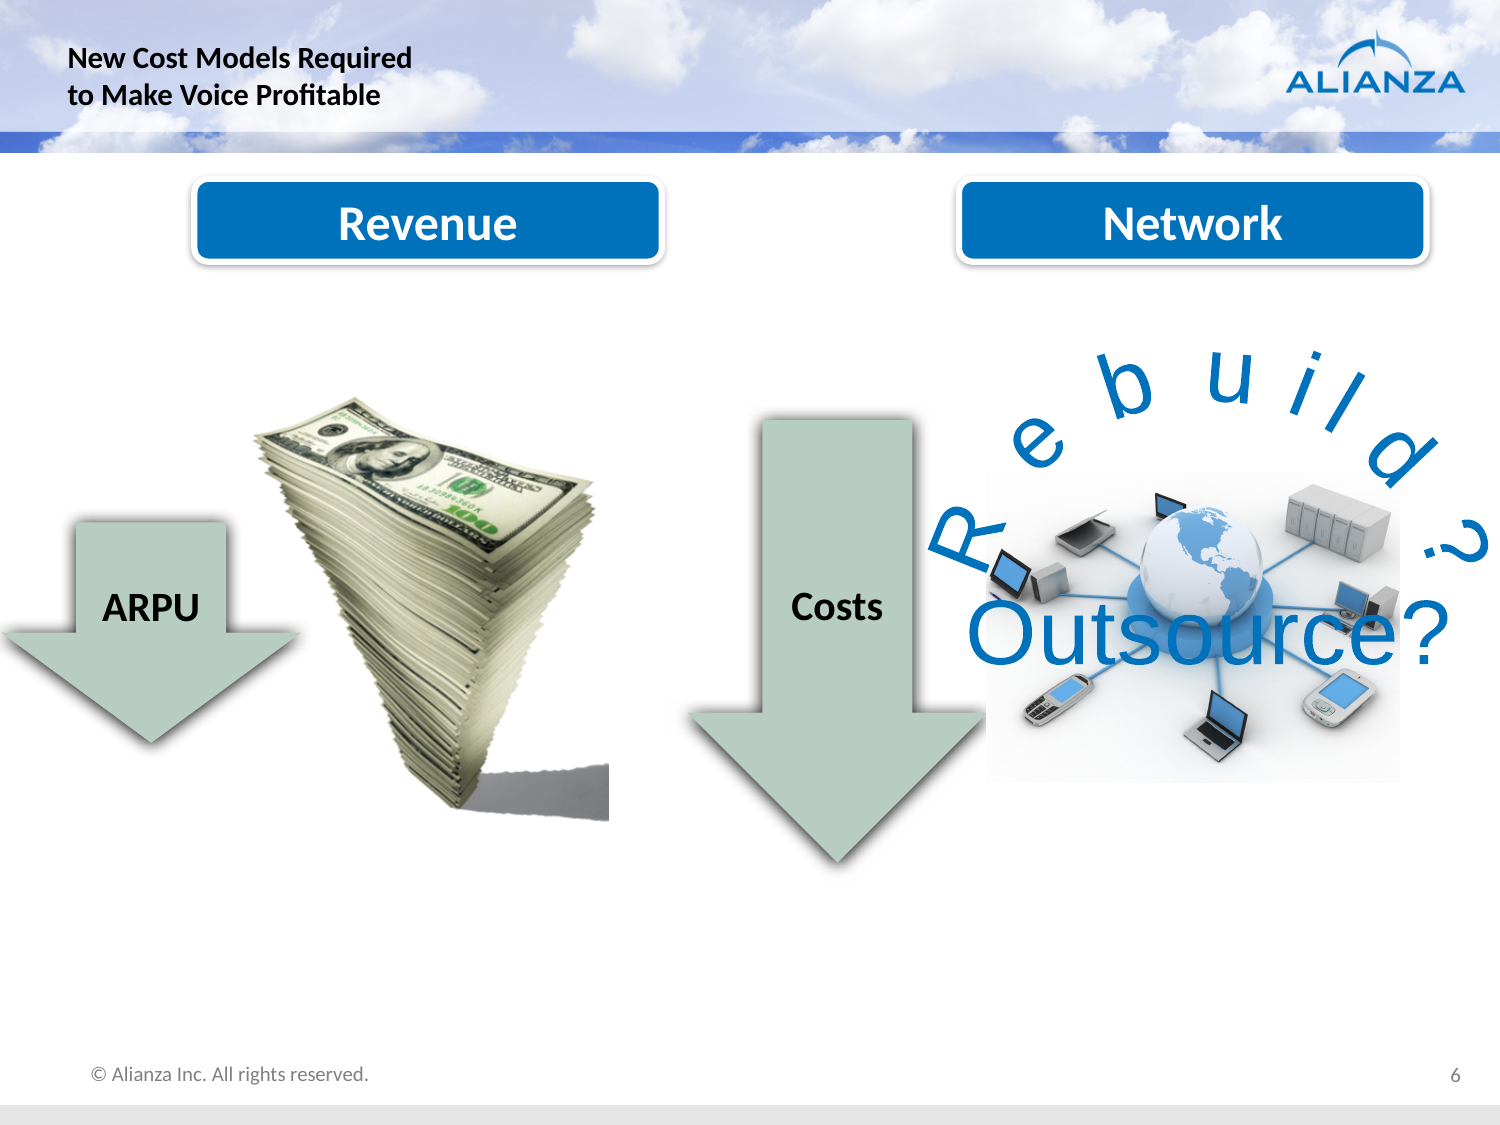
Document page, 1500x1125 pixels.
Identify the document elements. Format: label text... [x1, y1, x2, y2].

slide_number 6 [1125, 1044, 1476, 1105]
text_box Costs [685, 417, 980, 865]
picture [0, 0, 1500, 153]
picture [985, 472, 1400, 783]
text_box ARPU [0, 520, 242, 745]
title New Cost Models Required to Make Voice Profitable [52, 29, 1253, 120]
picture [247, 395, 610, 822]
picture [0, 1104, 1500, 1125]
footer © Alianza Inc. All rights reserved. [75, 1042, 988, 1103]
text_box Network [955, 175, 1430, 265]
text_box Revenue [191, 175, 665, 265]
